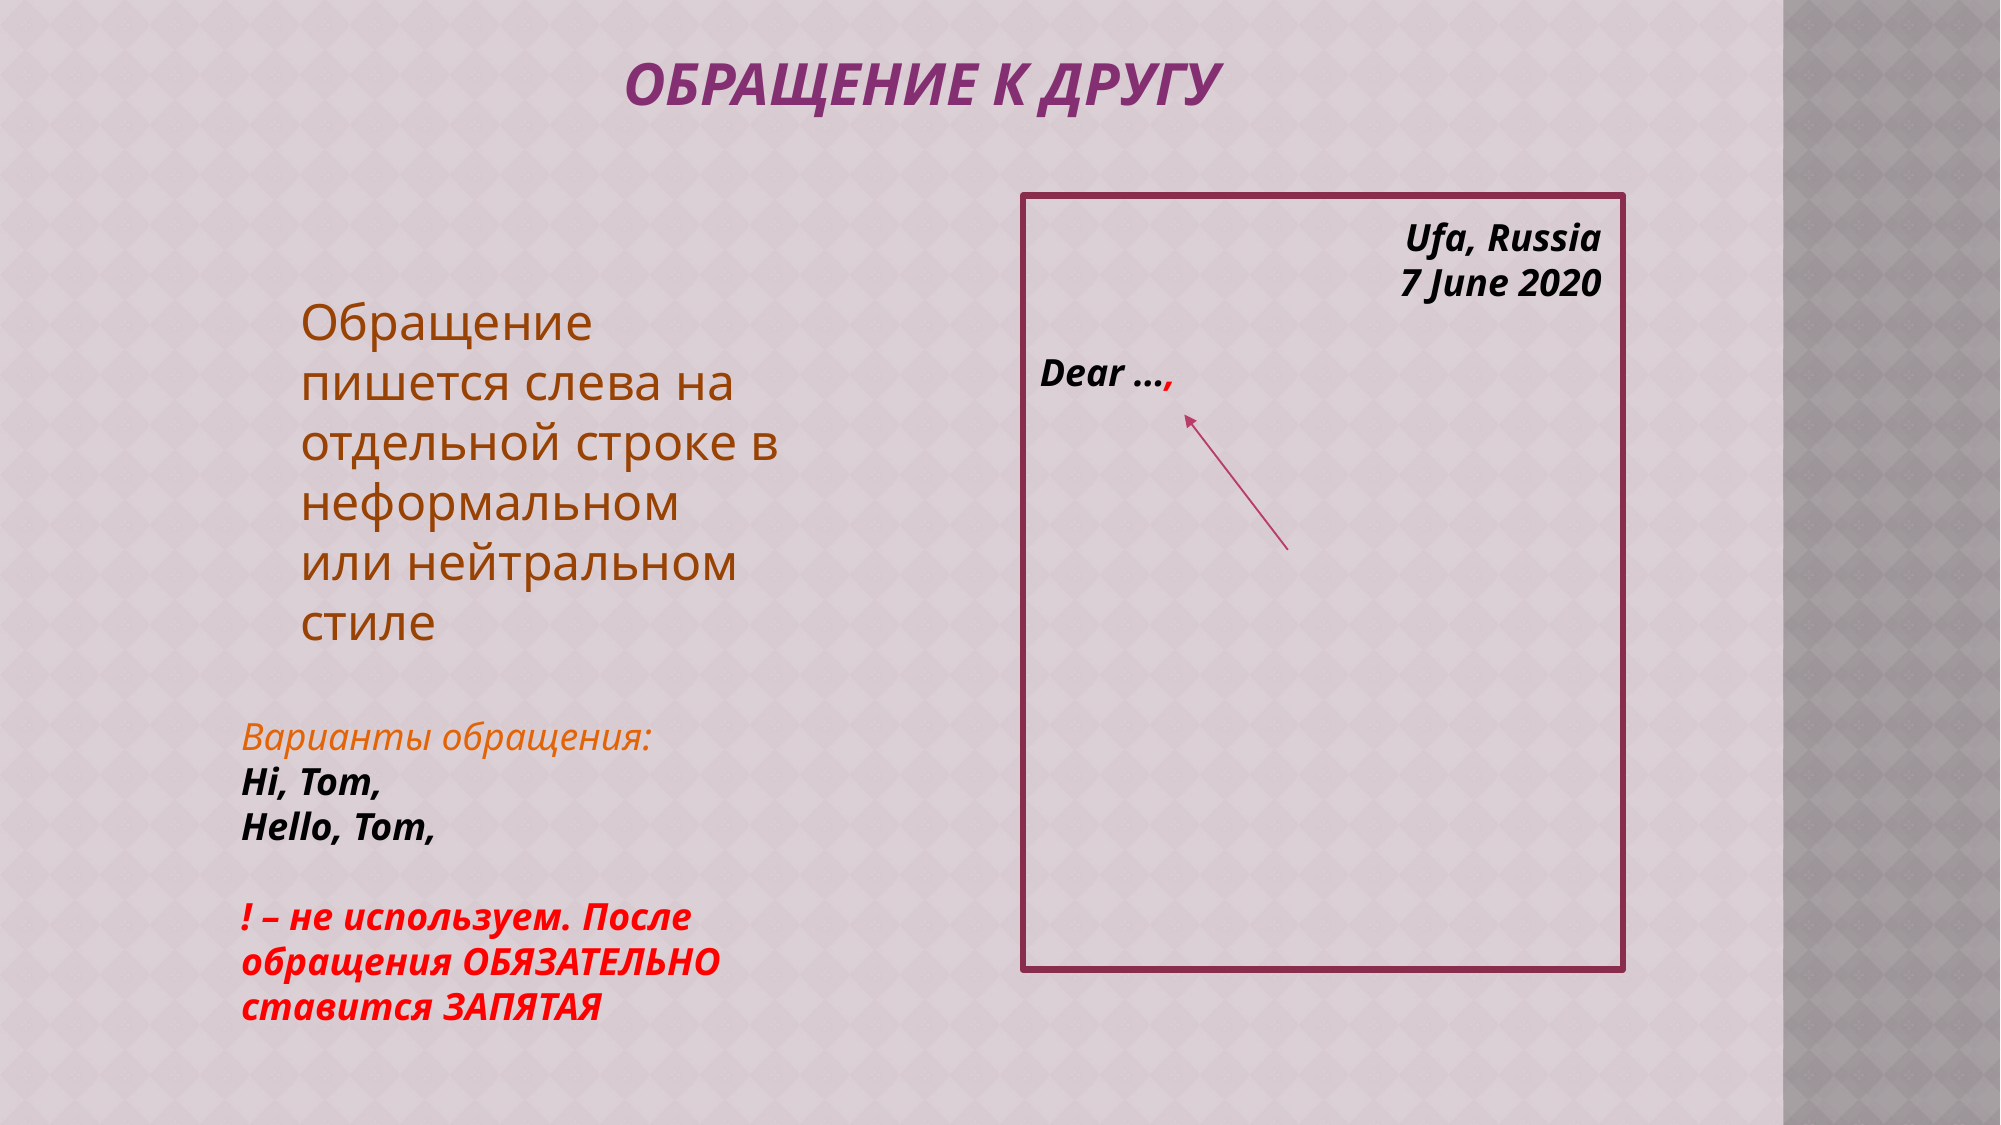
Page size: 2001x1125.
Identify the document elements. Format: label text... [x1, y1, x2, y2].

text_box Варианты обращения: Hi, Tom, Hello, Tom, ! – не используем. После обращения ОБЯЗАТЕЛЬНО ставится ЗАПЯТАЯ [226, 705, 780, 1036]
text_box [1020, 192, 1626, 973]
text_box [1183, 414, 1289, 551]
text_box Обращение пишется слева на отдельной строке в неформальном или нейтральном стиле [285, 283, 801, 658]
text_box ОБРАЩЕНИЕ К ДРУГУ [608, 40, 1638, 125]
